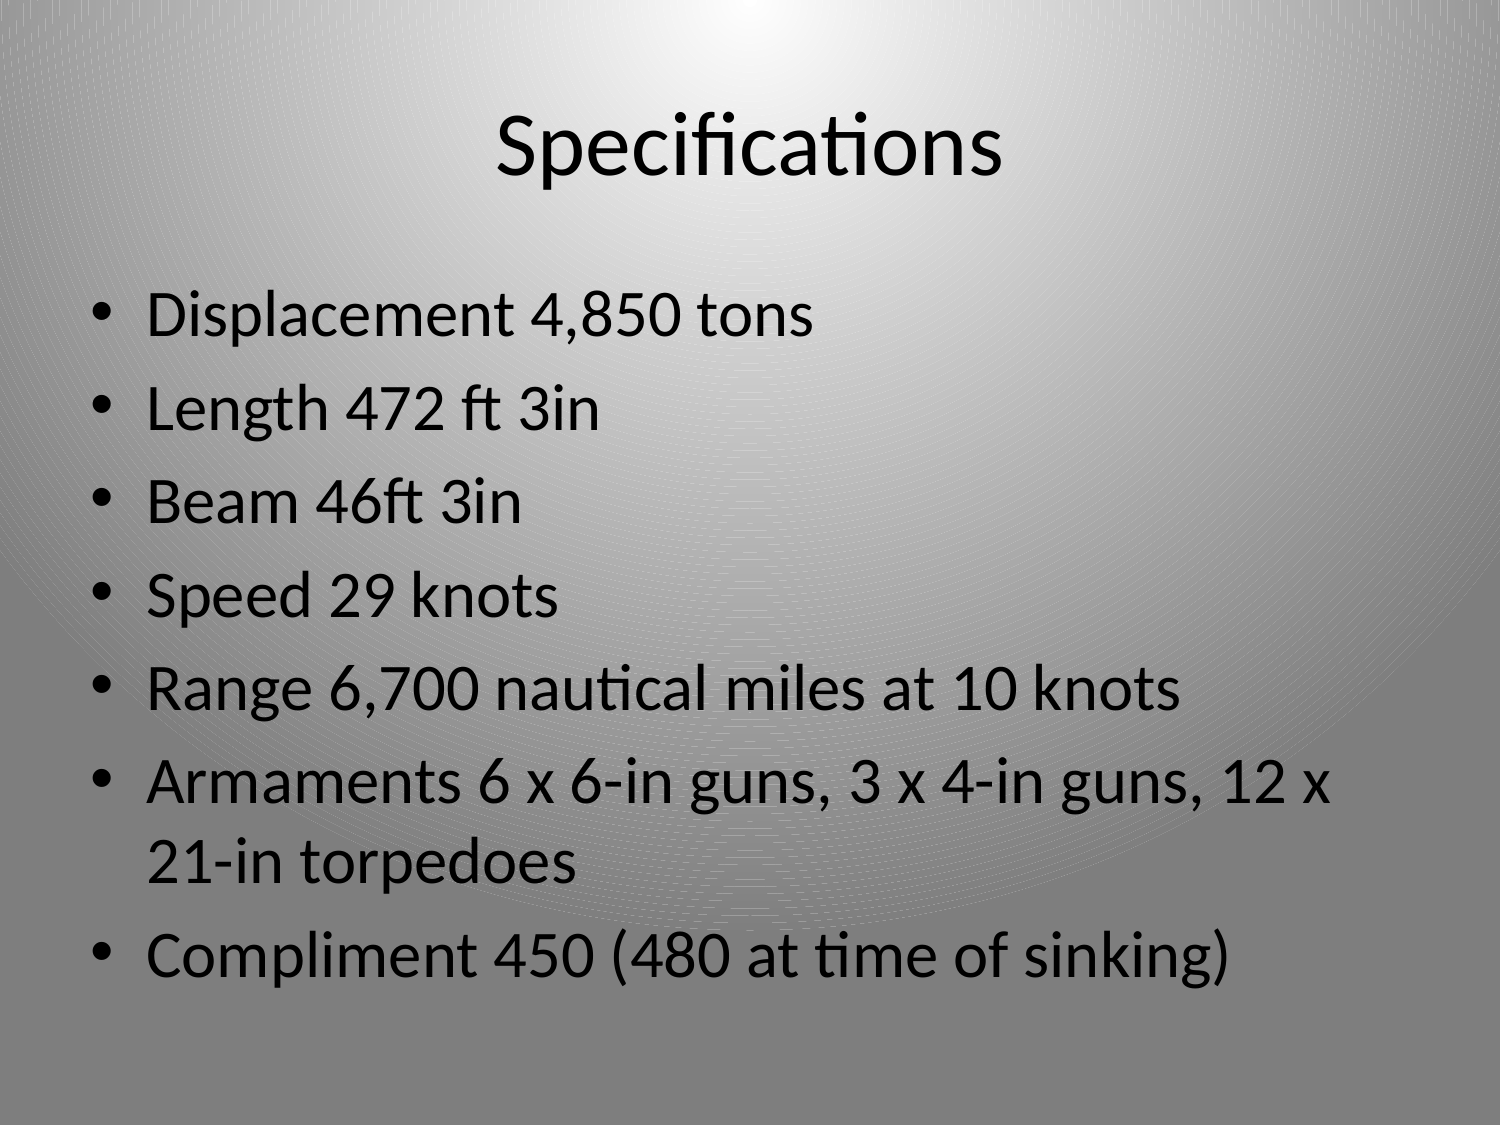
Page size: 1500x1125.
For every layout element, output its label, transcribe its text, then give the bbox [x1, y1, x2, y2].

title Specifications [75, 45, 1425, 233]
list Displacement 4,850 tons Length 472 ft 3in Beam 46ft 3in Speed 29 knots Range 6,700 nautical miles at 10 knots Armaments 6 x 6-in guns, 3 x 4-in guns, 12 x 21-in torpedoes Compliment 450 (480 at time of sinking) [75, 262, 1425, 1005]
